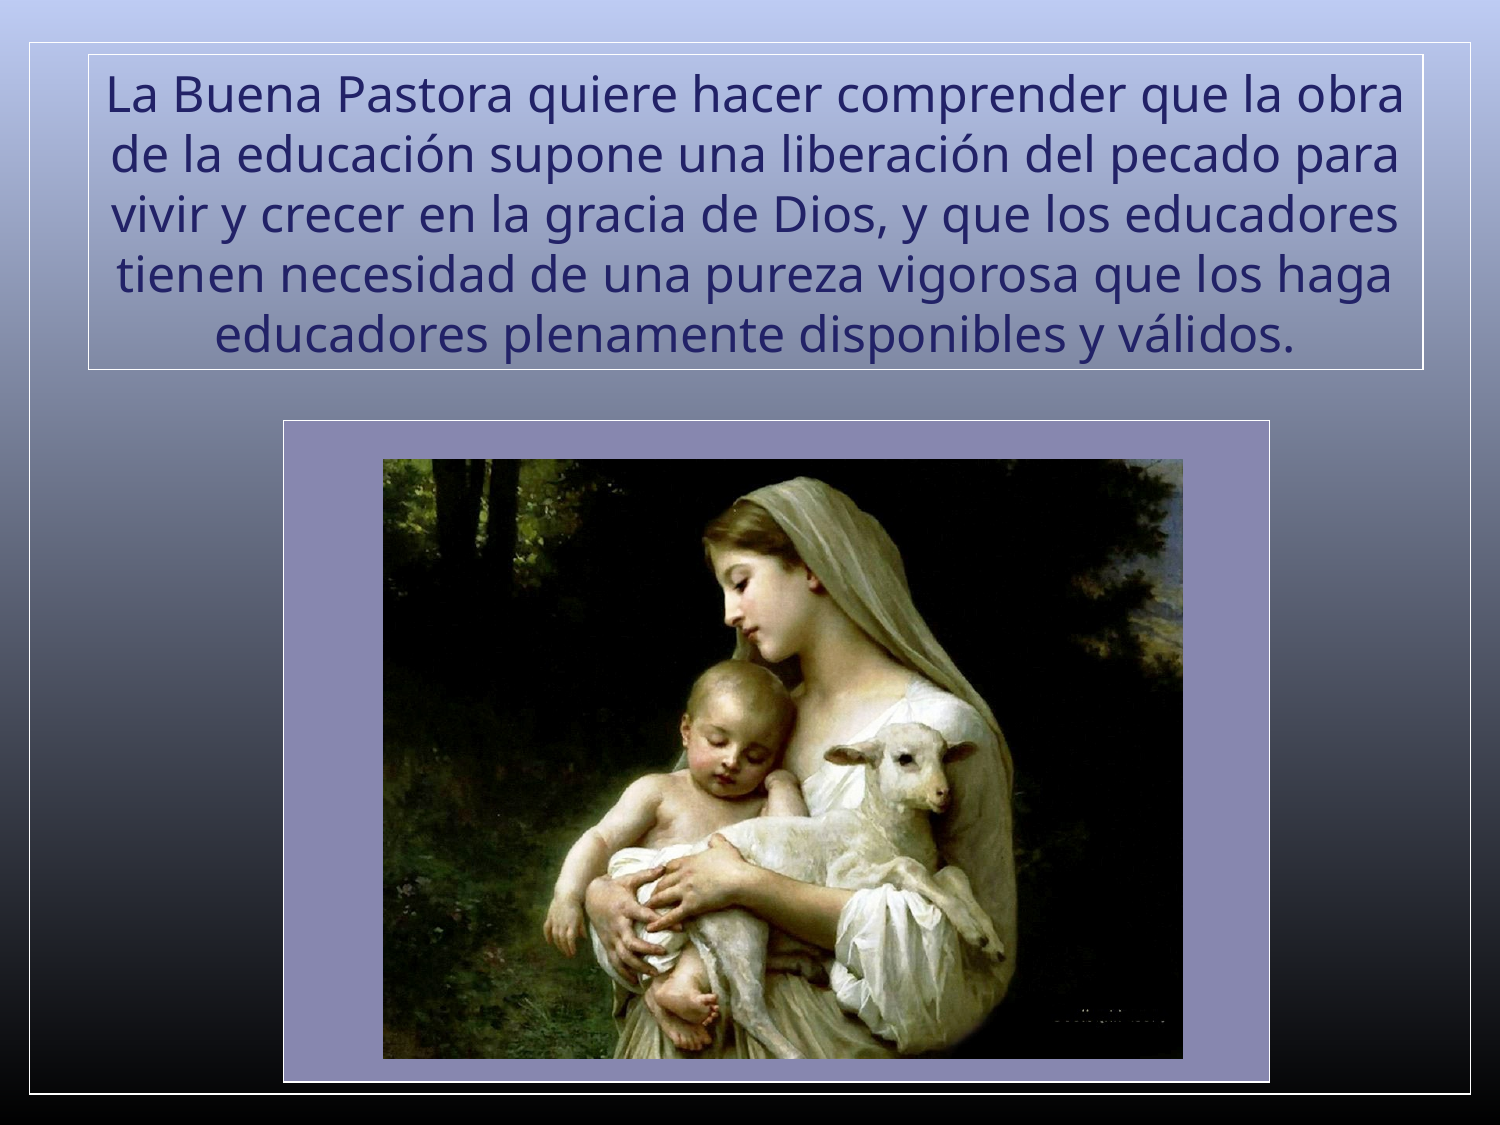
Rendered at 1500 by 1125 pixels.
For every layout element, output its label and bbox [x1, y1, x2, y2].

text_box [29, 42, 1471, 1094]
picture [383, 459, 1183, 1059]
